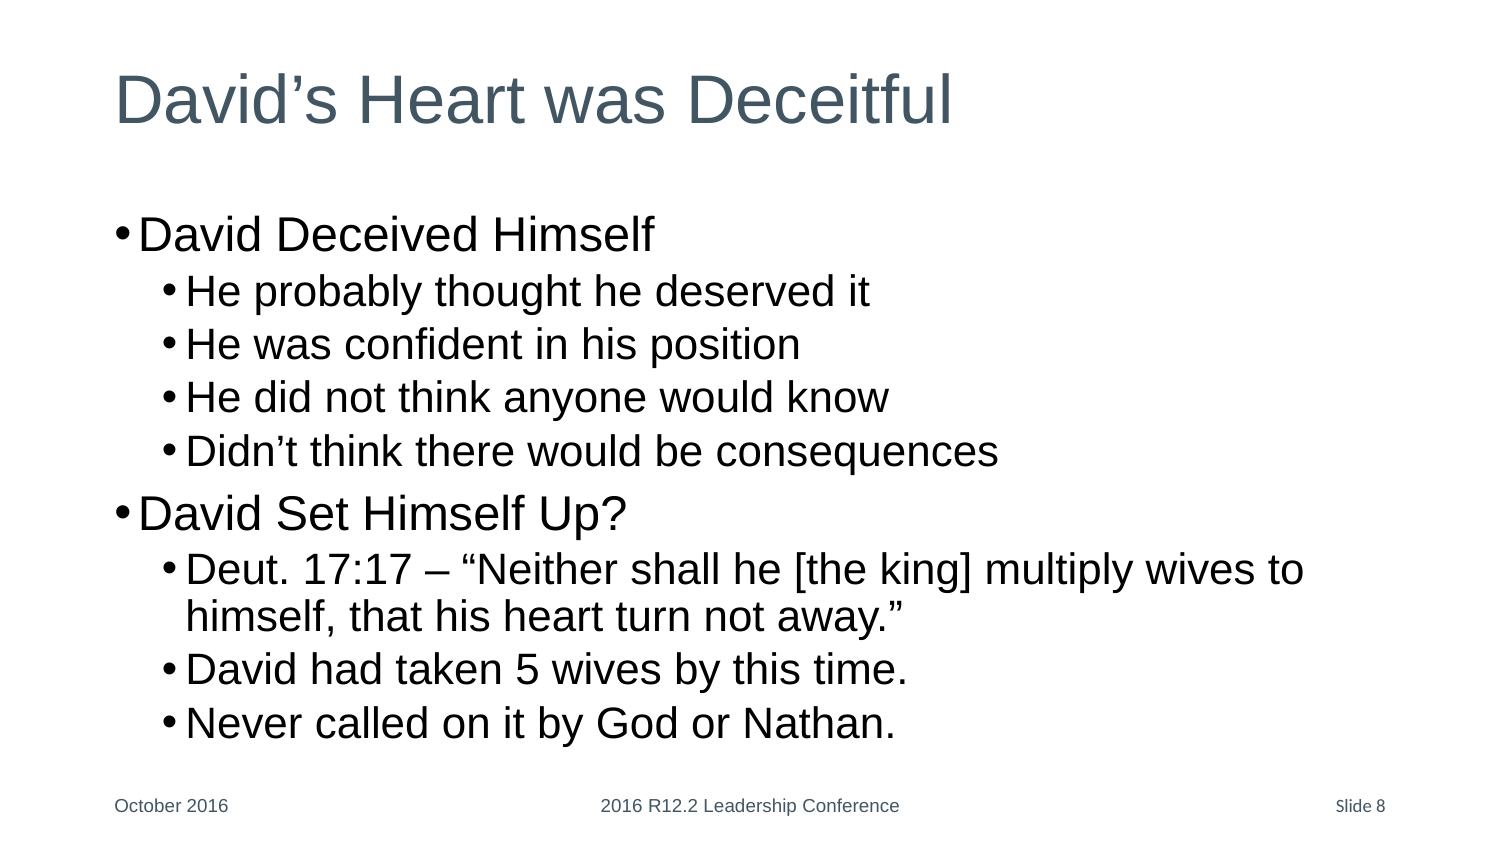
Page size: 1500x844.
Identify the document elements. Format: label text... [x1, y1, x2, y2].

list David Deceived Himself He probably thought he deserved it He was confident in his position He did not think anyone would know Didn’t think there would be consequences David Set Himself Up? Deut. 17:17 – “Neither shall he [the king] multiply wives to himself, that his heart turn not away.” David had taken 5 wives by this time. Never called on it by God or Nathan. [103, 204, 1397, 760]
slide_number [103, 782, 441, 827]
title David’s Heart was Deceitful [103, 44, 1397, 158]
footer 2016 R12.2 Leadership Conference [496, 782, 1004, 827]
slide_number Slide 8 [1059, 782, 1397, 827]
